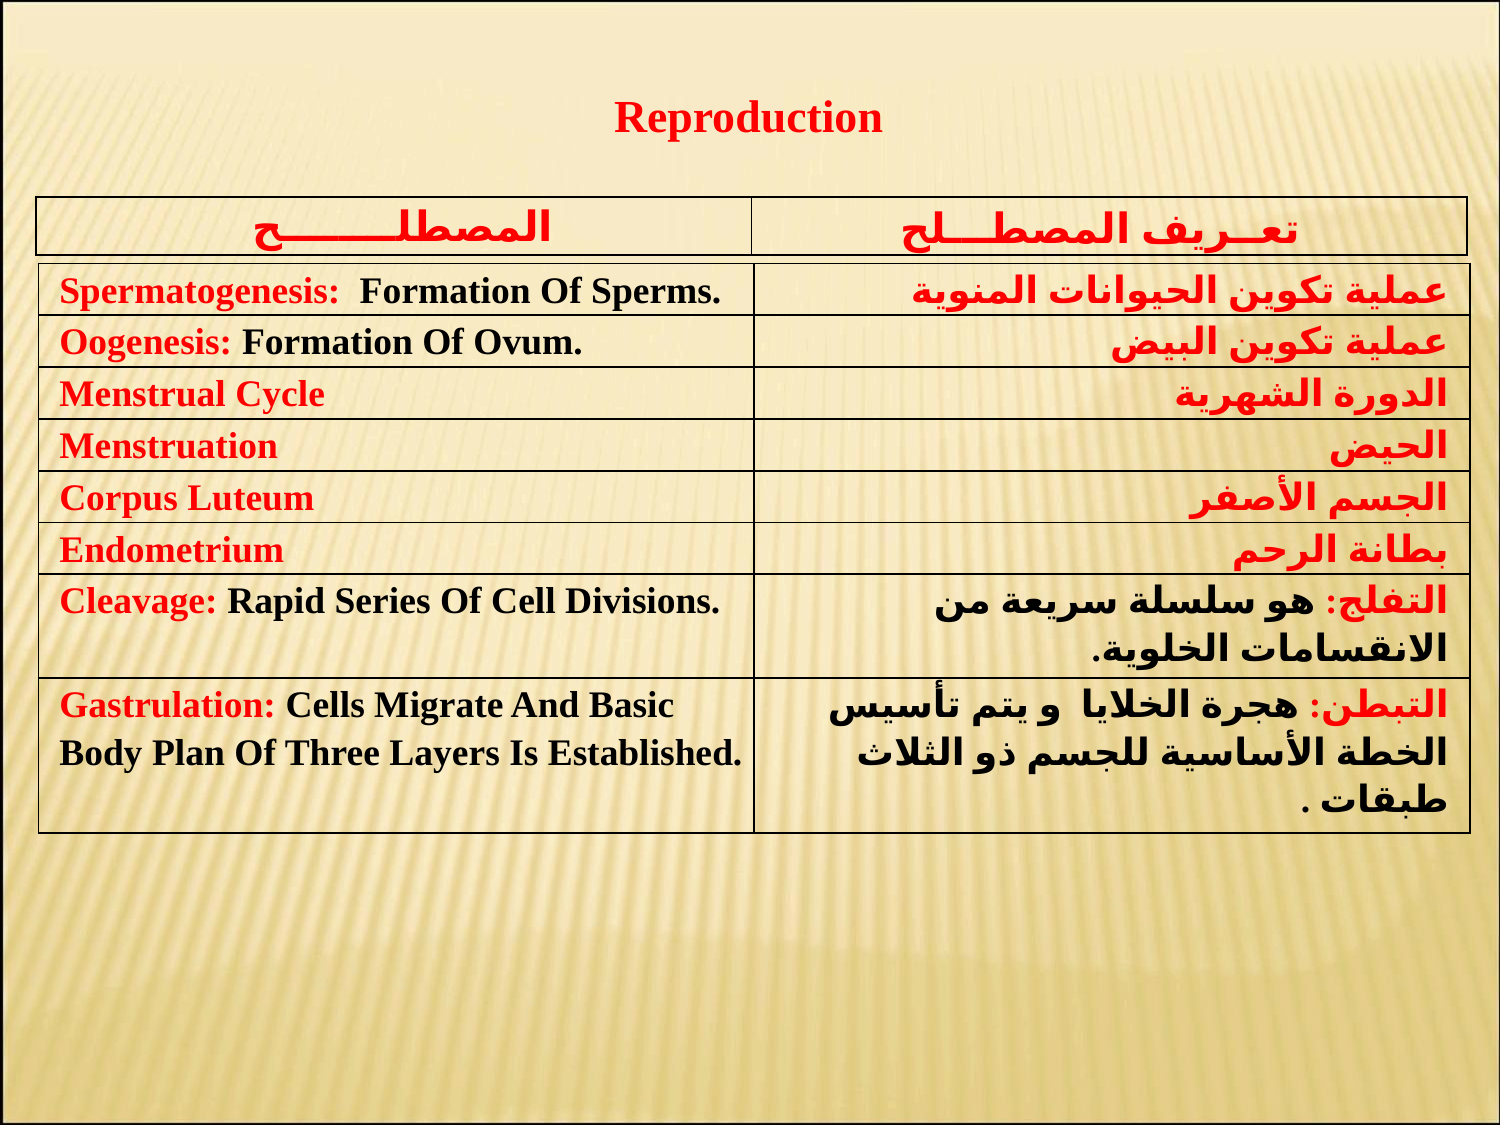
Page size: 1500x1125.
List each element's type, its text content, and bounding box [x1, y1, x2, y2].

picture [0, 0, 1500, 1125]
table_cell Gastrulation: Cells Migrate And Basic Body Plan Of Three Layers Is Established. [39, 679, 753, 832]
table_header Spermatogenesis: Formation Of Sperms. [39, 264, 753, 314]
table_cell عملية تكوين البيض [755, 316, 1469, 366]
table_cell التفلج: هو سلسلة سريعة من الانقسامات الخلوية. [755, 575, 1469, 677]
table_header عملية تكوين الحيوانات المنوية [755, 264, 1469, 314]
table_cell Corpus Luteum [39, 472, 753, 522]
table_header تعــريف المصطـــلح [752, 198, 1466, 254]
text_box Reproduction [599, 79, 898, 149]
table_cell Cleavage: Rapid Series Of Cell Divisions. [39, 575, 753, 677]
table_cell الحيض [755, 420, 1469, 470]
table_cell الدورة الشهرية [755, 368, 1469, 418]
table_cell الجسم الأصفر [755, 472, 1469, 522]
table_cell Endometrium [39, 523, 753, 573]
table_cell Oogenesis: Formation Of Ovum. [39, 316, 753, 366]
table_cell Menstrual Cycle [39, 368, 753, 418]
table_cell التبطن: هجرة الخلايا و يتم تأسيس الخطة الأساسية للجسم ذو الثلاث طبقات . [755, 679, 1469, 832]
table_cell بطانة الرحم [755, 523, 1469, 573]
table_cell Menstruation [39, 420, 753, 470]
table_header المصطلــــــــح [37, 198, 751, 254]
